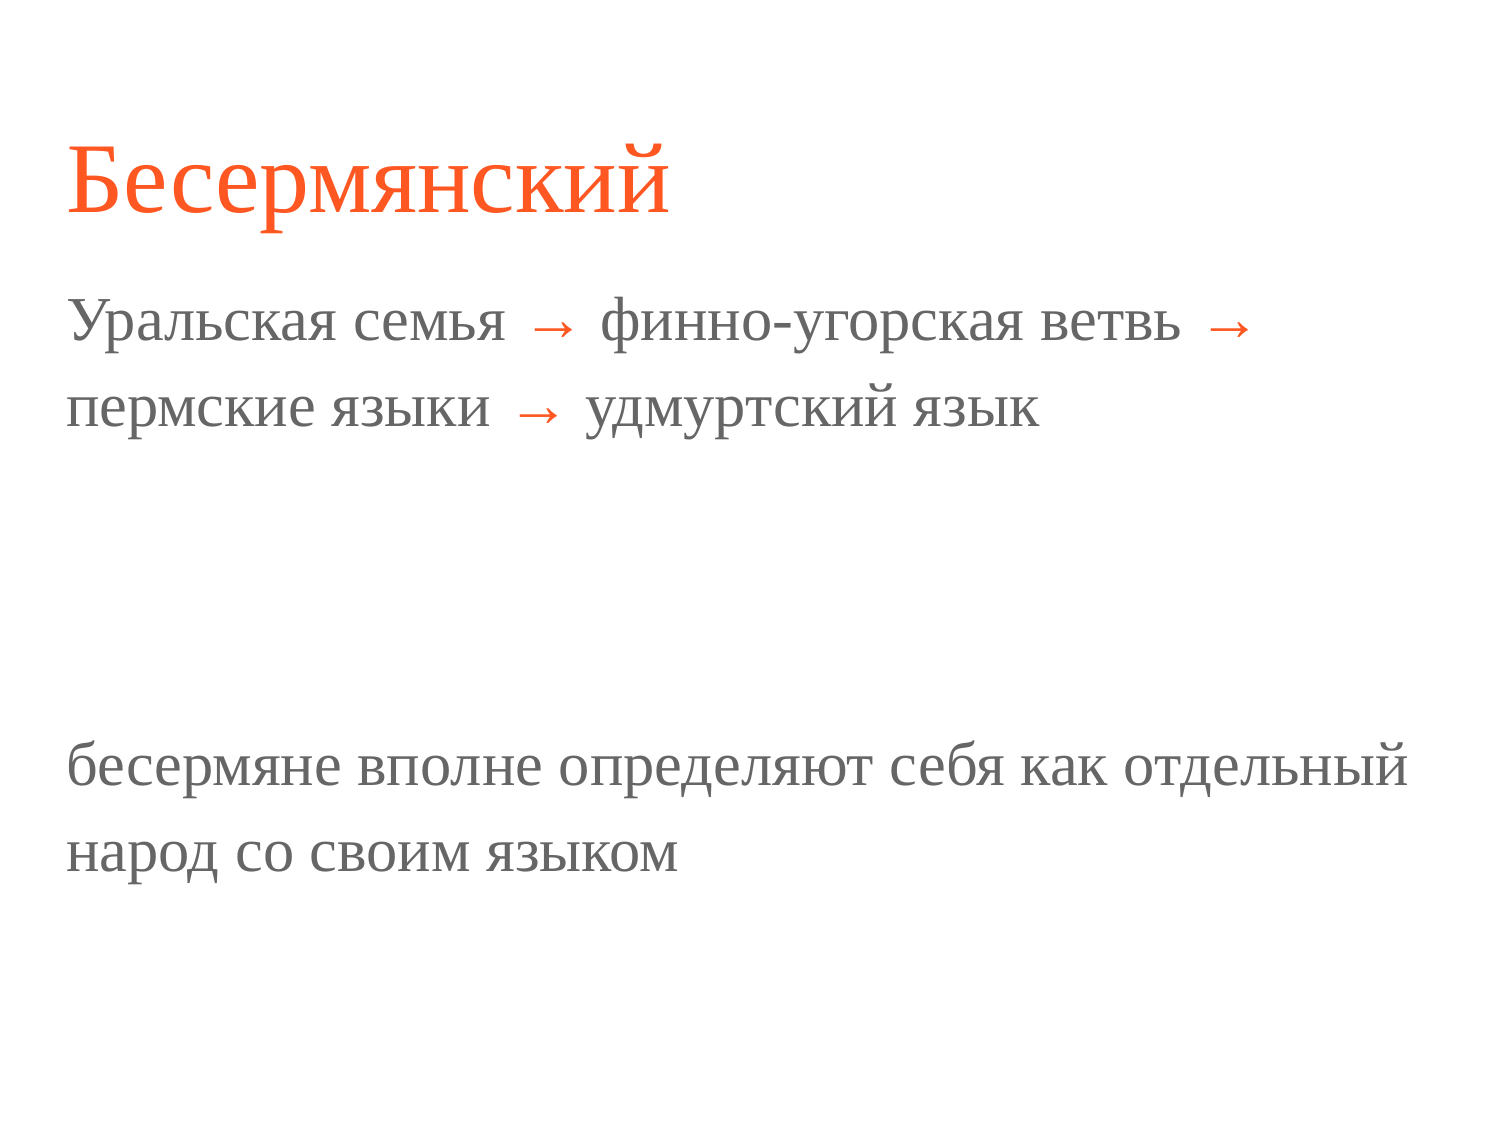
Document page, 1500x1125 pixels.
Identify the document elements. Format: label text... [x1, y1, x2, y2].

title Бесермянский [51, 97, 1449, 223]
list Уральская семья → финно-угорская ветвь → пермские языки → удмуртский язык бесермяне вполне определяют себя как отдельный народ со своим языком [51, 252, 1449, 772]
